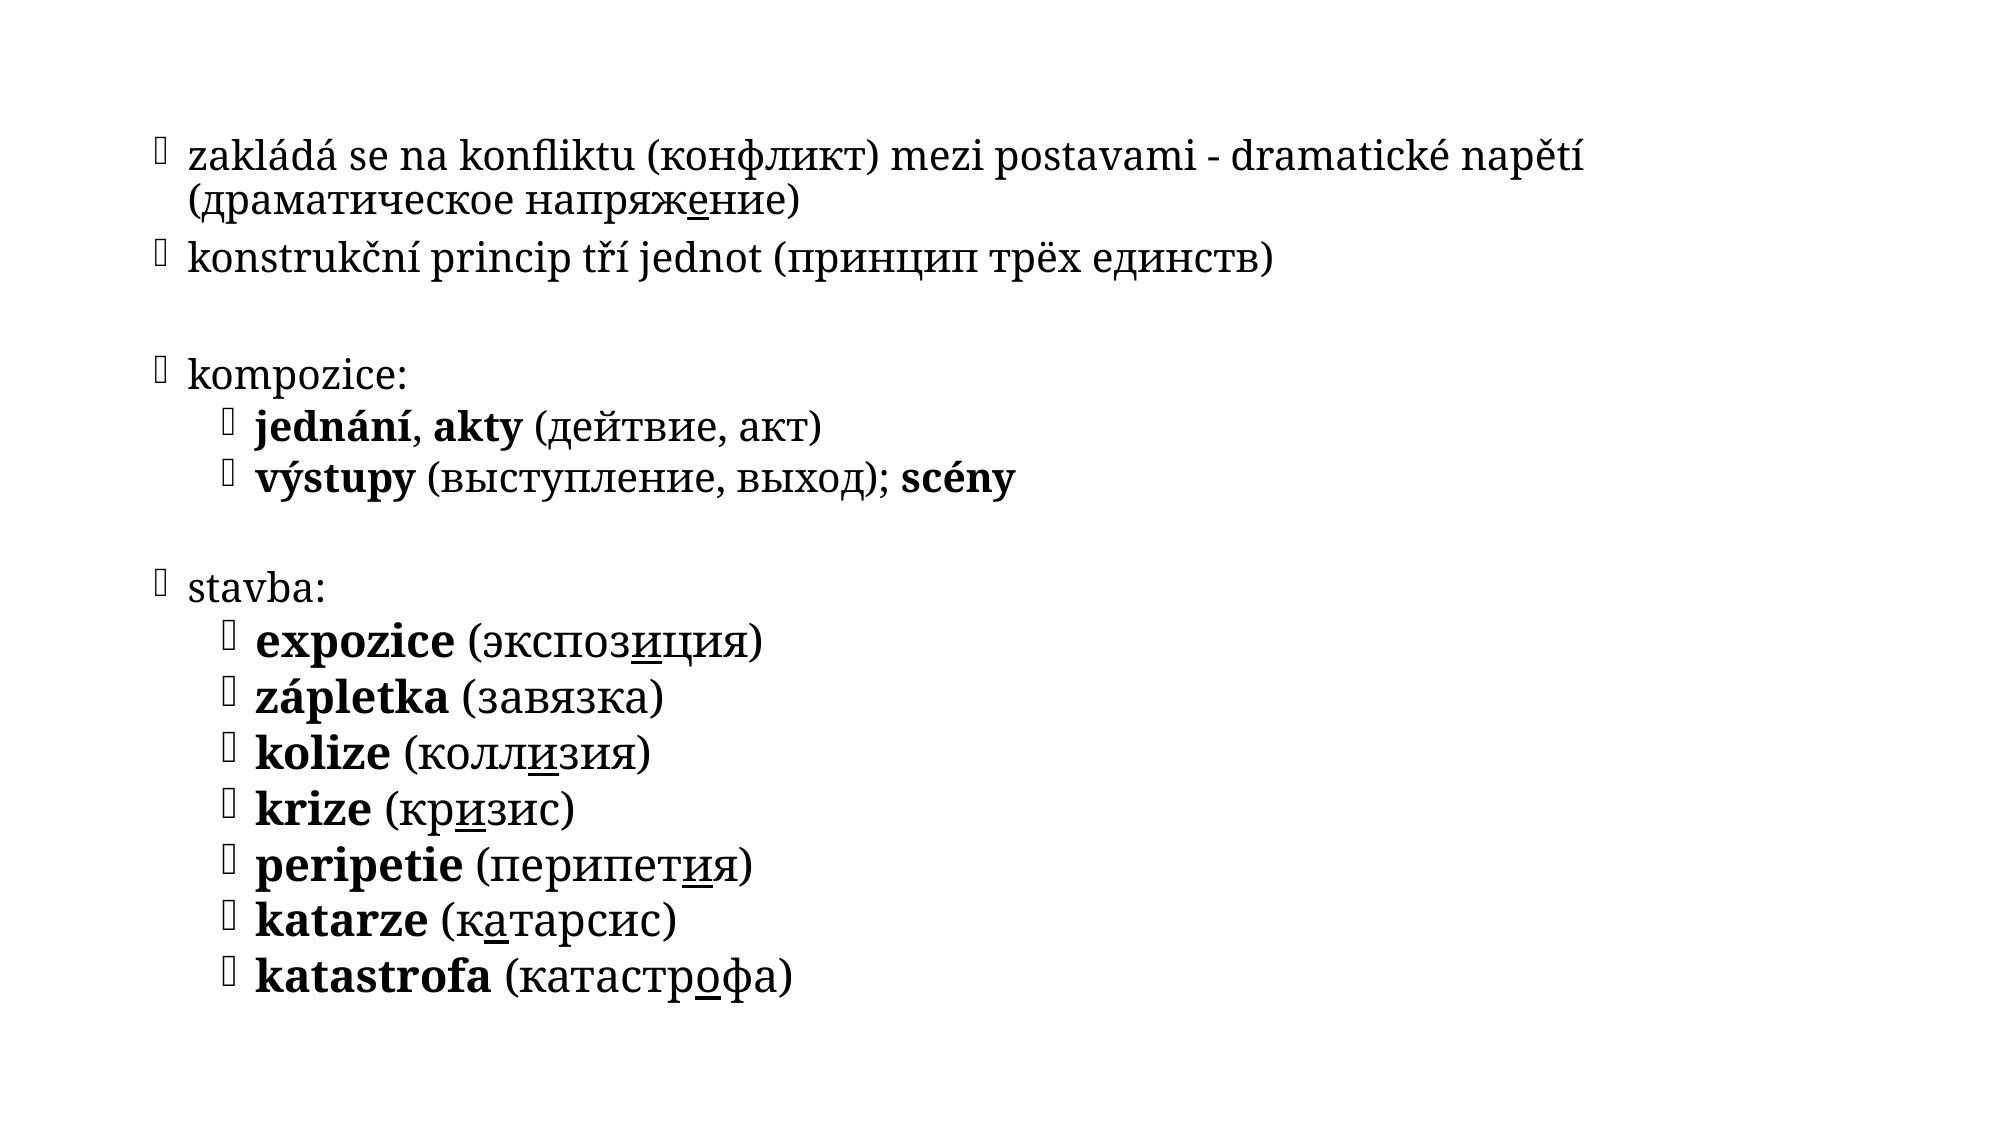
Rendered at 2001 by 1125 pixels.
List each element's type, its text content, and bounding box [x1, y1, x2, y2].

list zakládá se na konfliktu (конфликт) mezi postavami - dramatické napětí (драматическое напряжение) konstrukční princip tří jednot (принцип трёх единств) kompozice: jednání, akty (дейтвие, акт) výstupy (выступление, выход); scény stavba: expozice (экспозиция) zápletka (завязка) kolize (коллизия) krize (кризис) peripetie (перипетия) katarze (катарсис) katastrofa (катастрофа) [138, 127, 1864, 1014]
